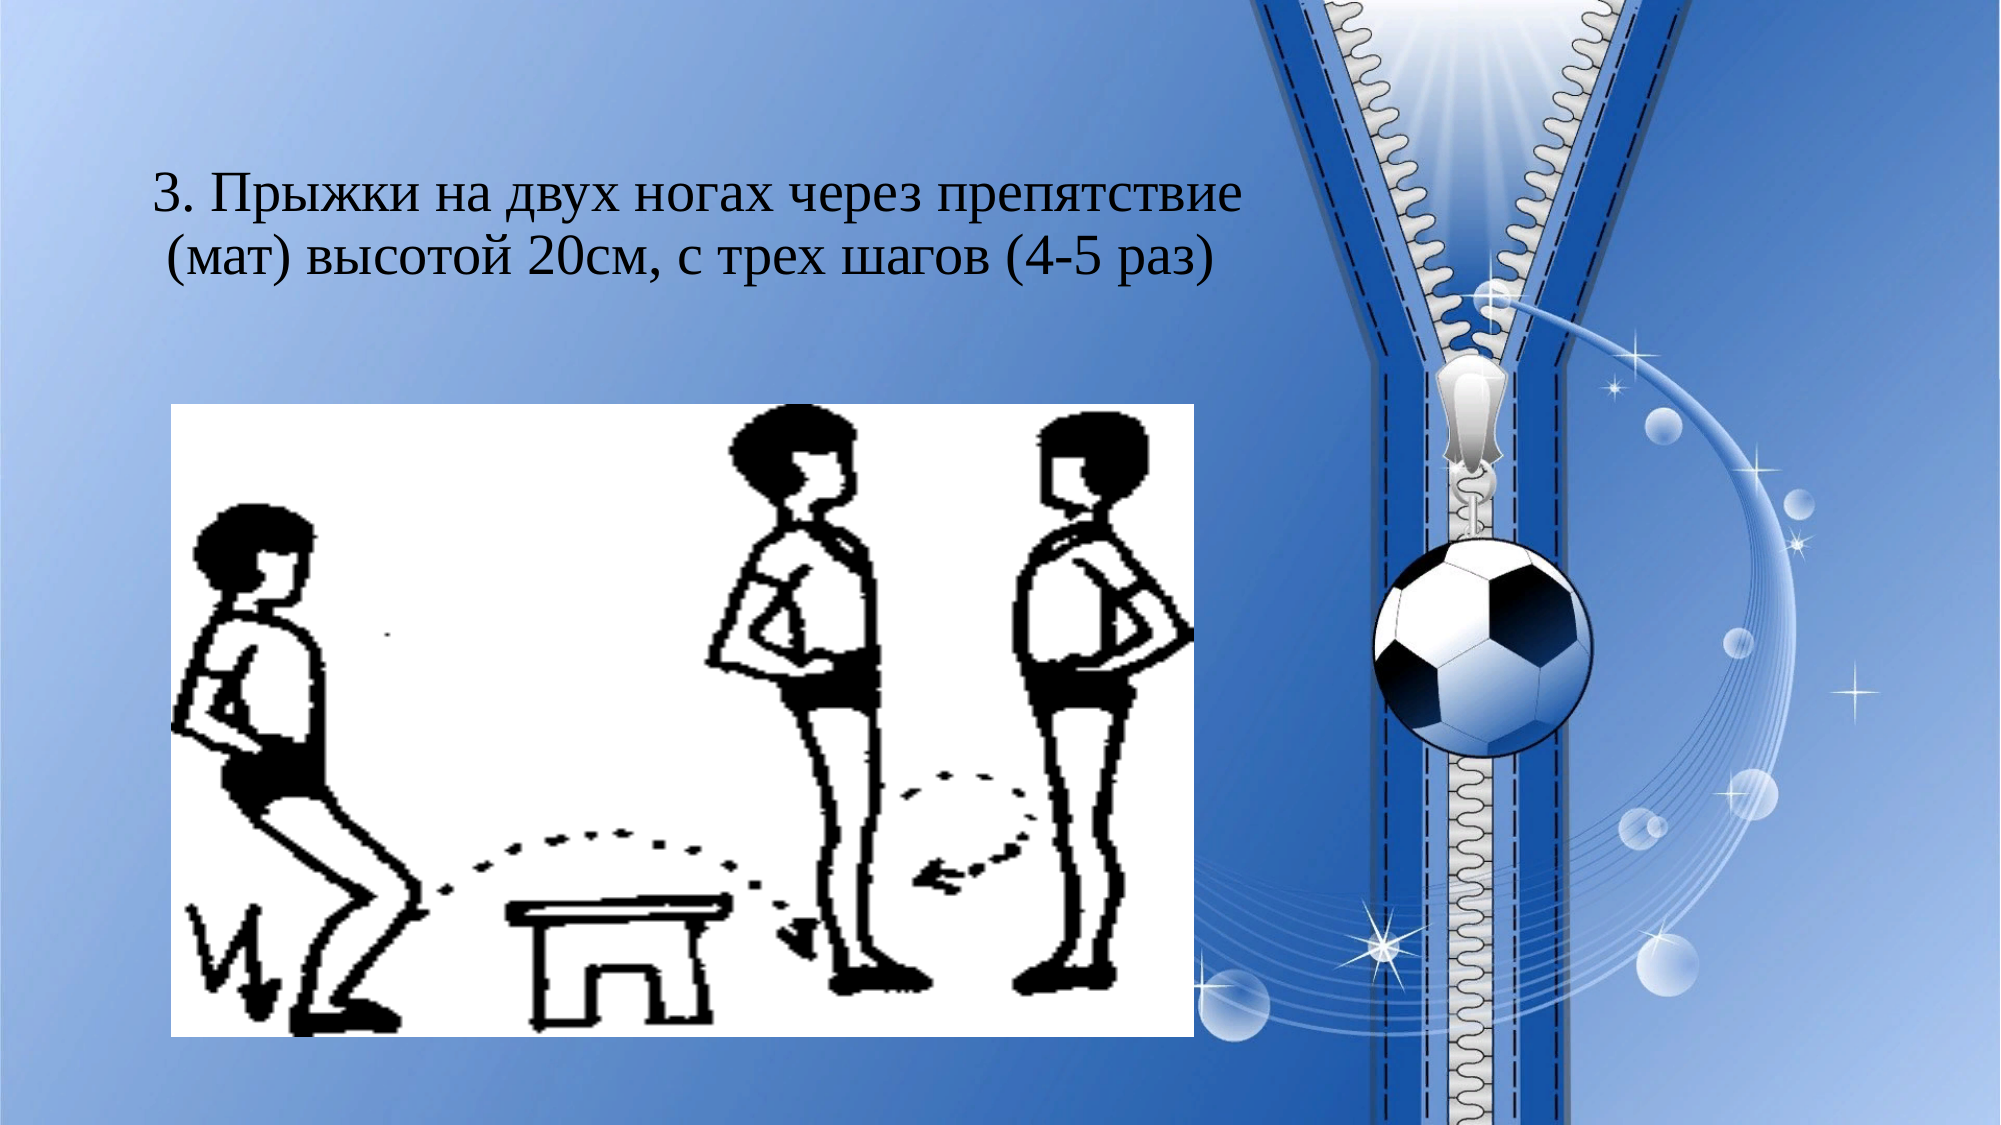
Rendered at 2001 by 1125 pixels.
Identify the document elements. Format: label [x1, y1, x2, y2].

list [171, 404, 1194, 1037]
picture [0, 0, 2000, 1125]
